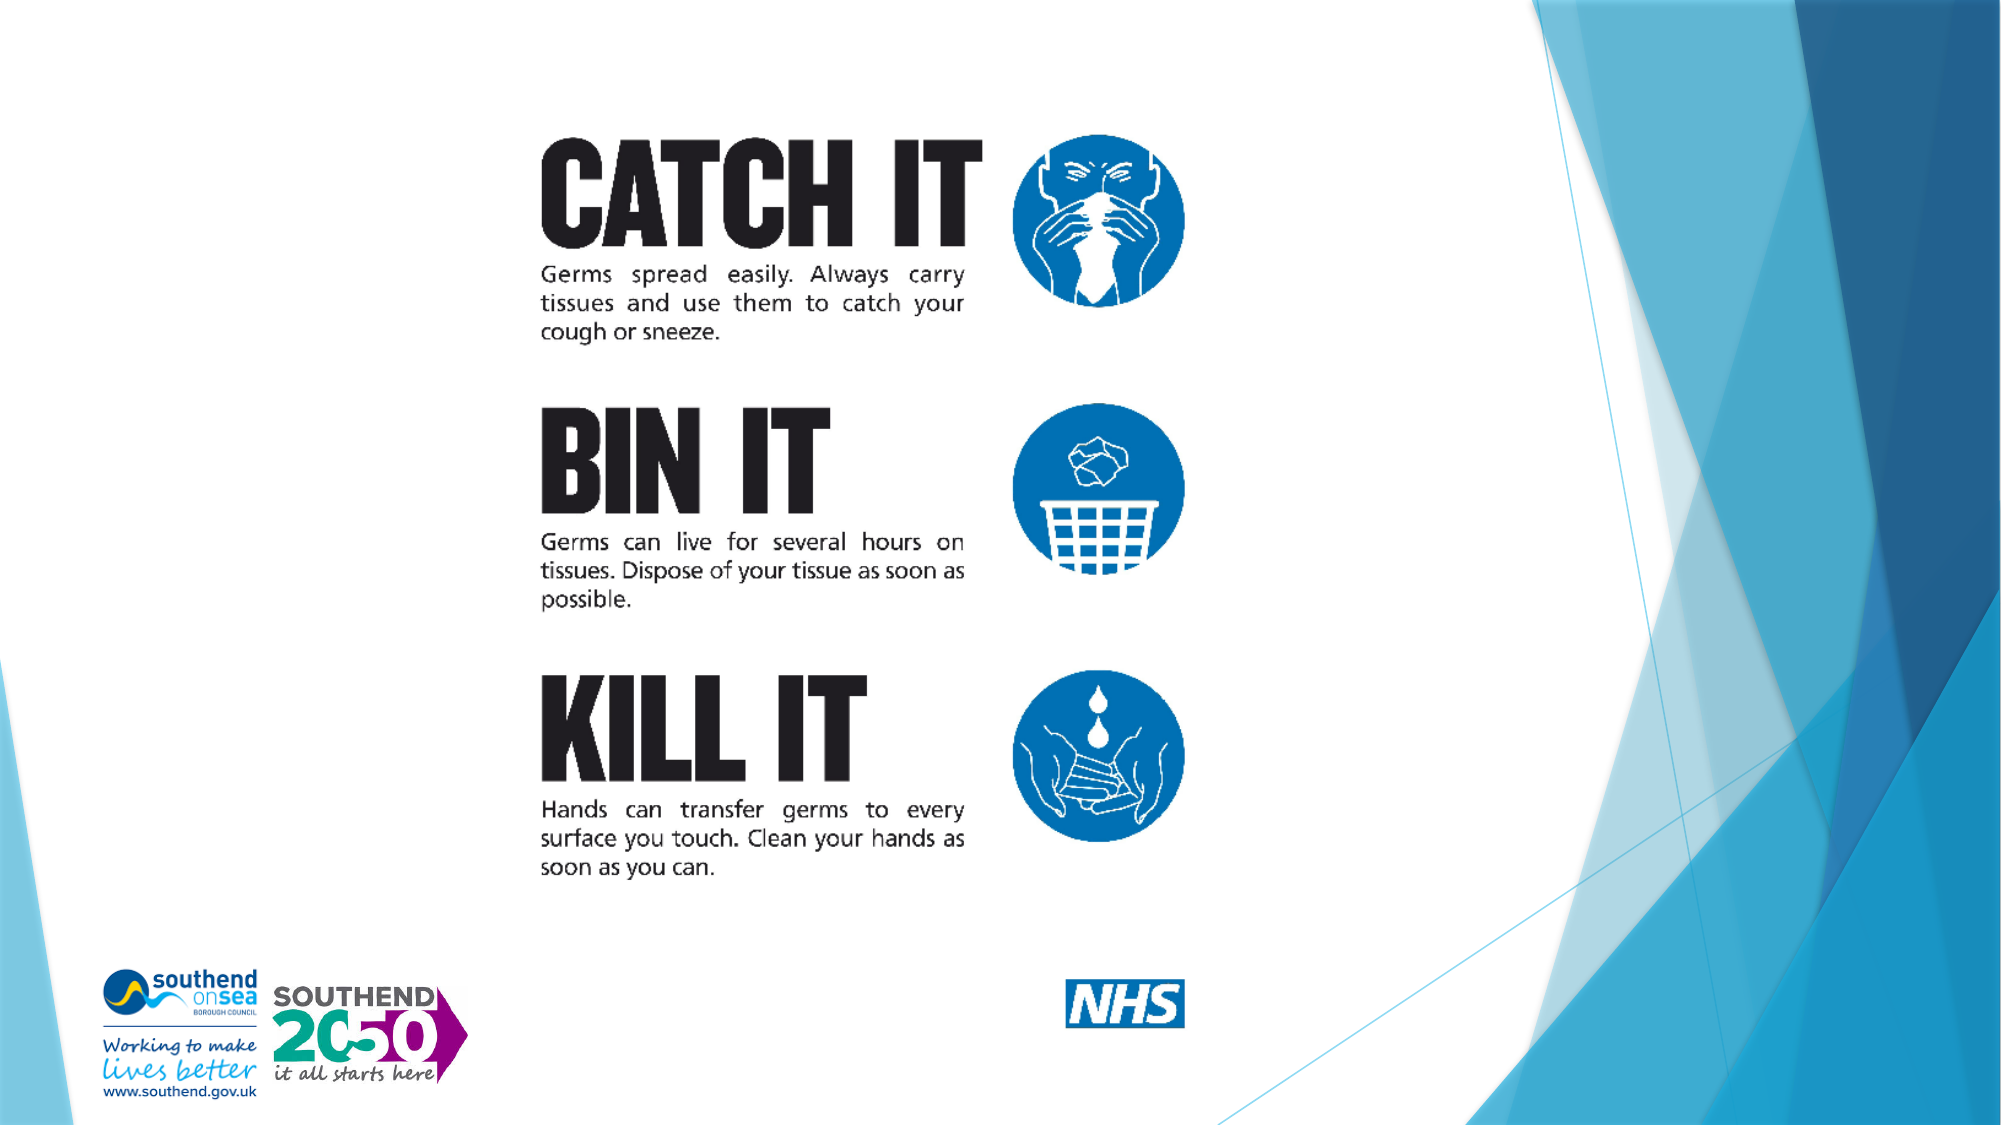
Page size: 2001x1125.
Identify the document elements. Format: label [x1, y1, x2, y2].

text_box [499, 38, 1229, 1071]
picture [94, 959, 468, 1111]
